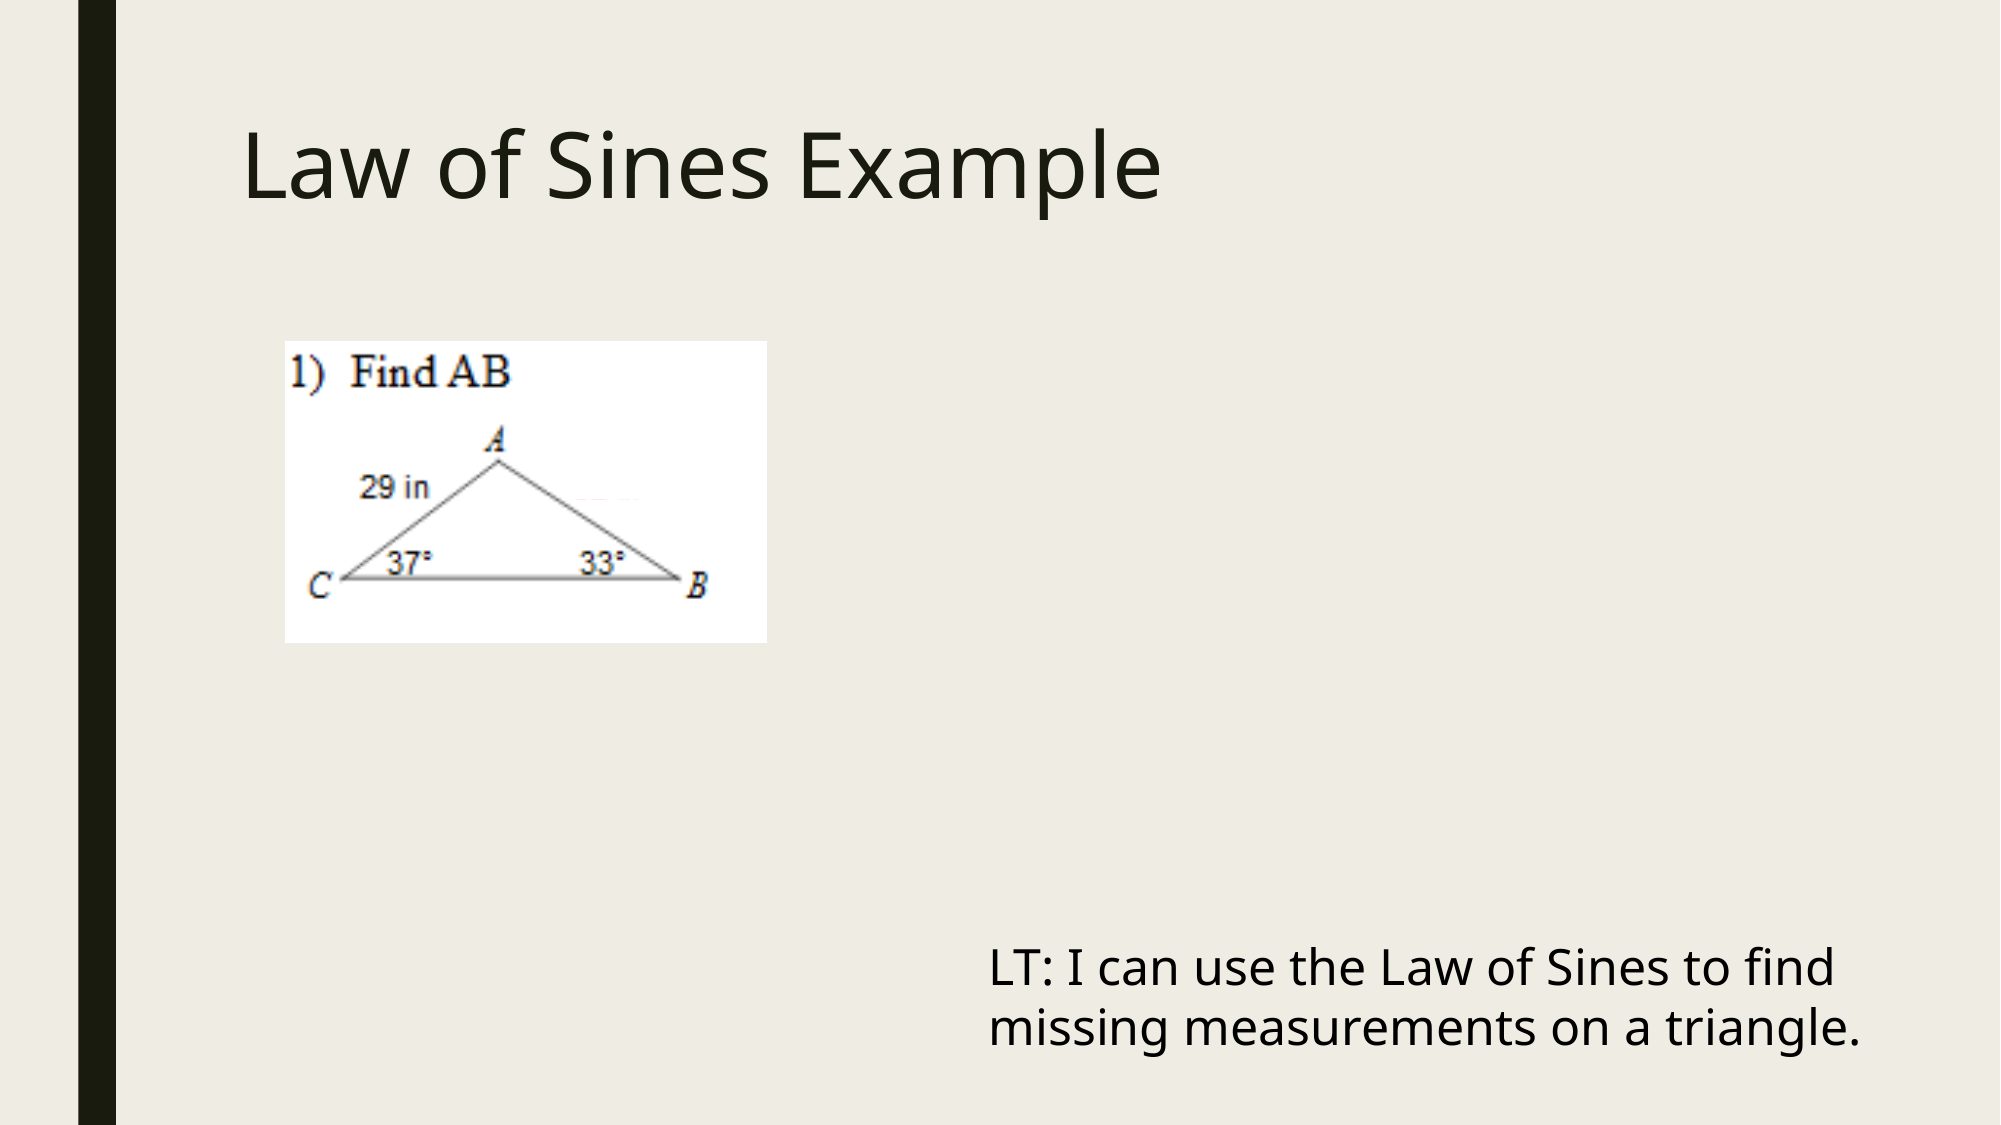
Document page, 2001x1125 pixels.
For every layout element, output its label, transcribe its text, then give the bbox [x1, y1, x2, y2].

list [284, 341, 767, 643]
text_box LT: I can use the Law of Sines to find missing measurements on a triangle. [973, 928, 2000, 1063]
title Law of Sines Example [225, 112, 1800, 357]
